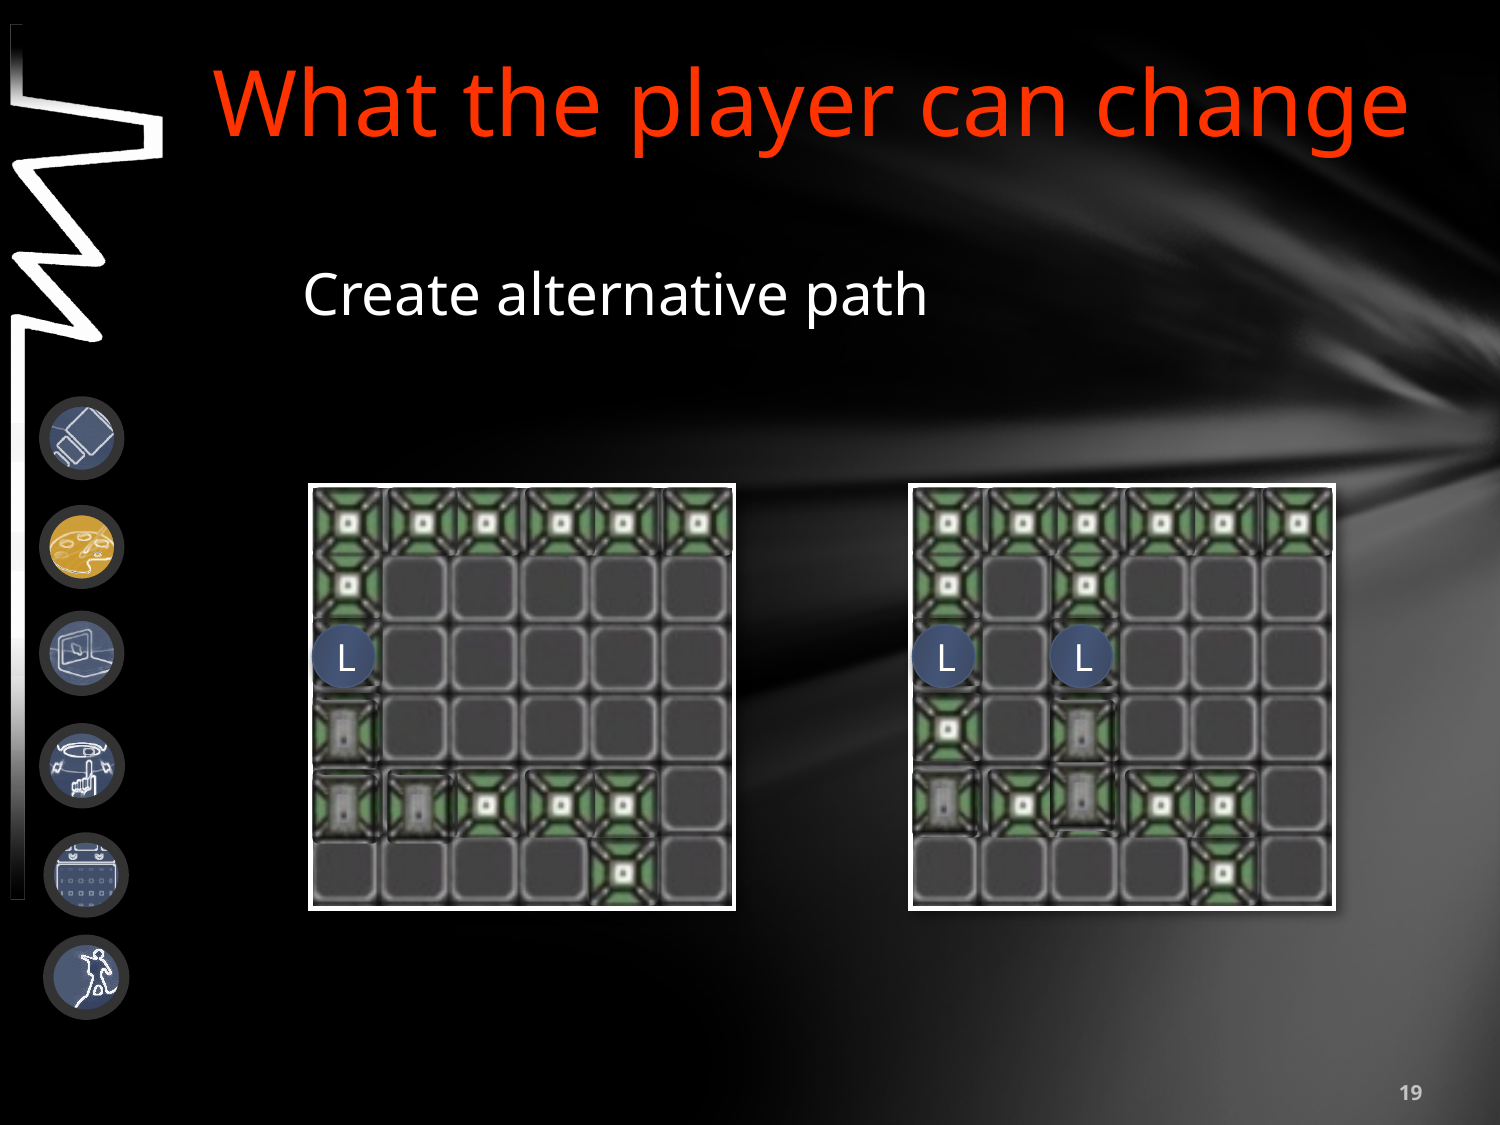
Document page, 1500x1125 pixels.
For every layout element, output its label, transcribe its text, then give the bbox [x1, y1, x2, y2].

text_box What the player can change [169, 37, 1463, 163]
picture [44, 728, 121, 804]
picture [312, 487, 733, 907]
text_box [9, 24, 163, 1026]
picture [43, 509, 120, 584]
picture [43, 615, 120, 691]
picture [43, 401, 120, 476]
picture [47, 939, 125, 1015]
slide_number 19 [1293, 1073, 1438, 1115]
picture [48, 837, 124, 913]
picture [912, 487, 1333, 907]
text_box Create alternative path [287, 249, 1363, 335]
